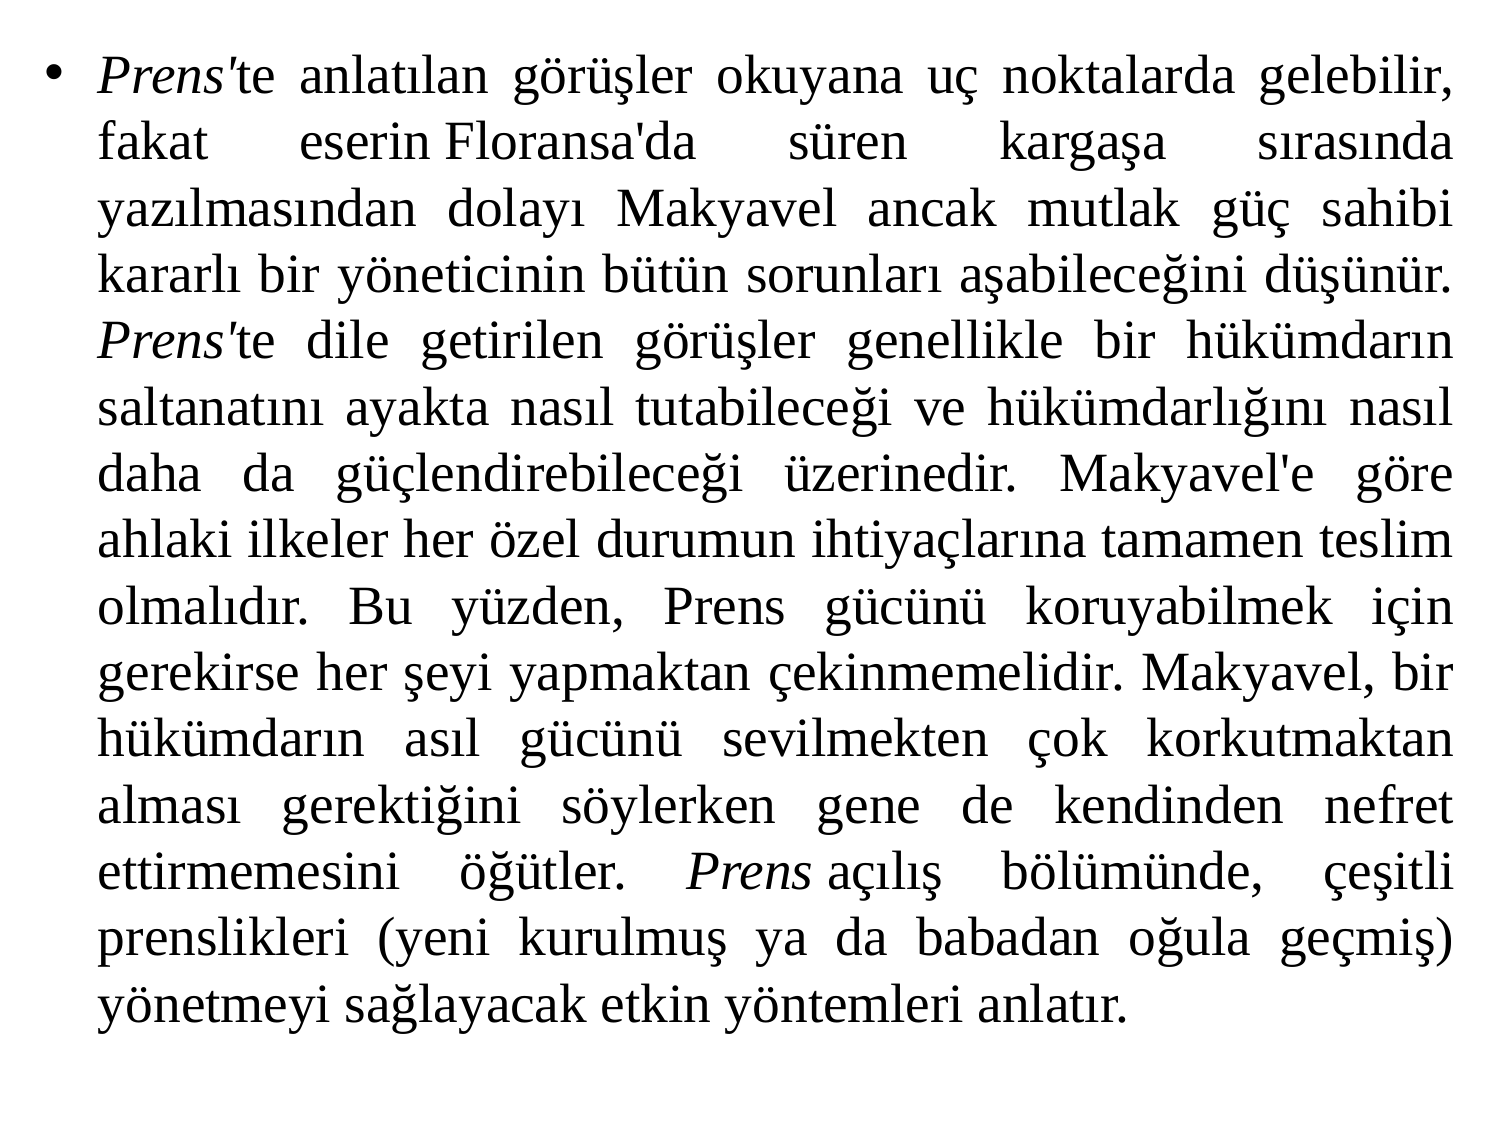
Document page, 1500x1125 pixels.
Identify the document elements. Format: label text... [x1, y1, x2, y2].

list Prens'te anlatılan görüşler okuyana uç noktalarda gelebilir, fakat eserin Floransa'da süren kargaşa sırasında yazılmasından dolayı Makyavel ancak mutlak güç sahibi kararlı bir yöneticinin bütün sorunları aşabileceğini düşünür. Prens'te dile getirilen görüşler genellikle bir hükümdarın saltanatını ayakta nasıl tutabileceği ve hükümdarlığını nasıl daha da güçlendirebileceği üzerinedir. Makyavel'e göre ahlaki ilkeler her özel durumun ihtiyaçlarına tamamen teslim olmalıdır. Bu yüzden, Prens gücünü koruyabilmek için gerekirse her şeyi yapmaktan çekinmemelidir. Makyavel, bir hükümdarın asıl gücünü sevilmekten çok korkutmaktan alması gerektiğini söylerken gene de kendinden nefret ettirmemesini öğütler. Prens açılış bölümünde, çeşitli prenslikleri (yeni kurulmuş ya da babadan oğula geçmiş) yönetmeyi sağlayacak etkin yöntemleri anlatır. [29, 30, 1471, 1094]
